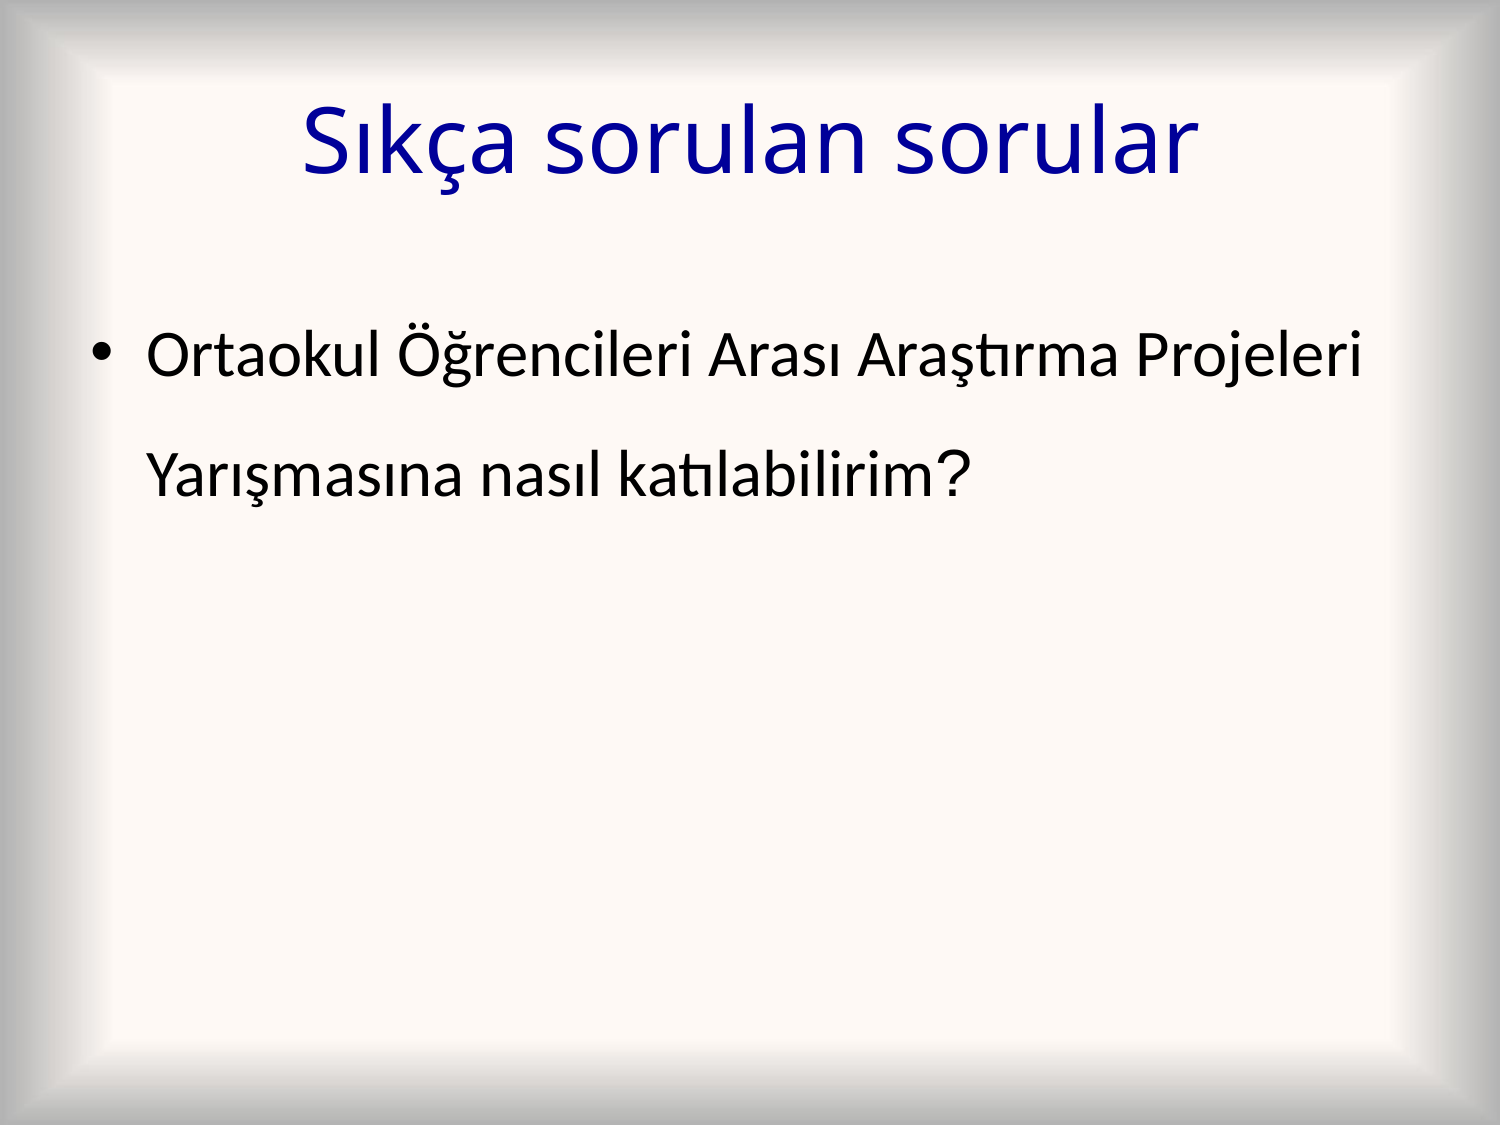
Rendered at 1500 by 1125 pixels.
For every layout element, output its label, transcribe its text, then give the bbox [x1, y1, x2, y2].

list Ortaokul Öğrencileri Arası Araştırma Projeleri Yarışmasına nasıl katılabilirim? [74, 262, 1426, 1006]
picture [0, 0, 1500, 1125]
title Sıkça sorulan sorular [76, 42, 1428, 231]
